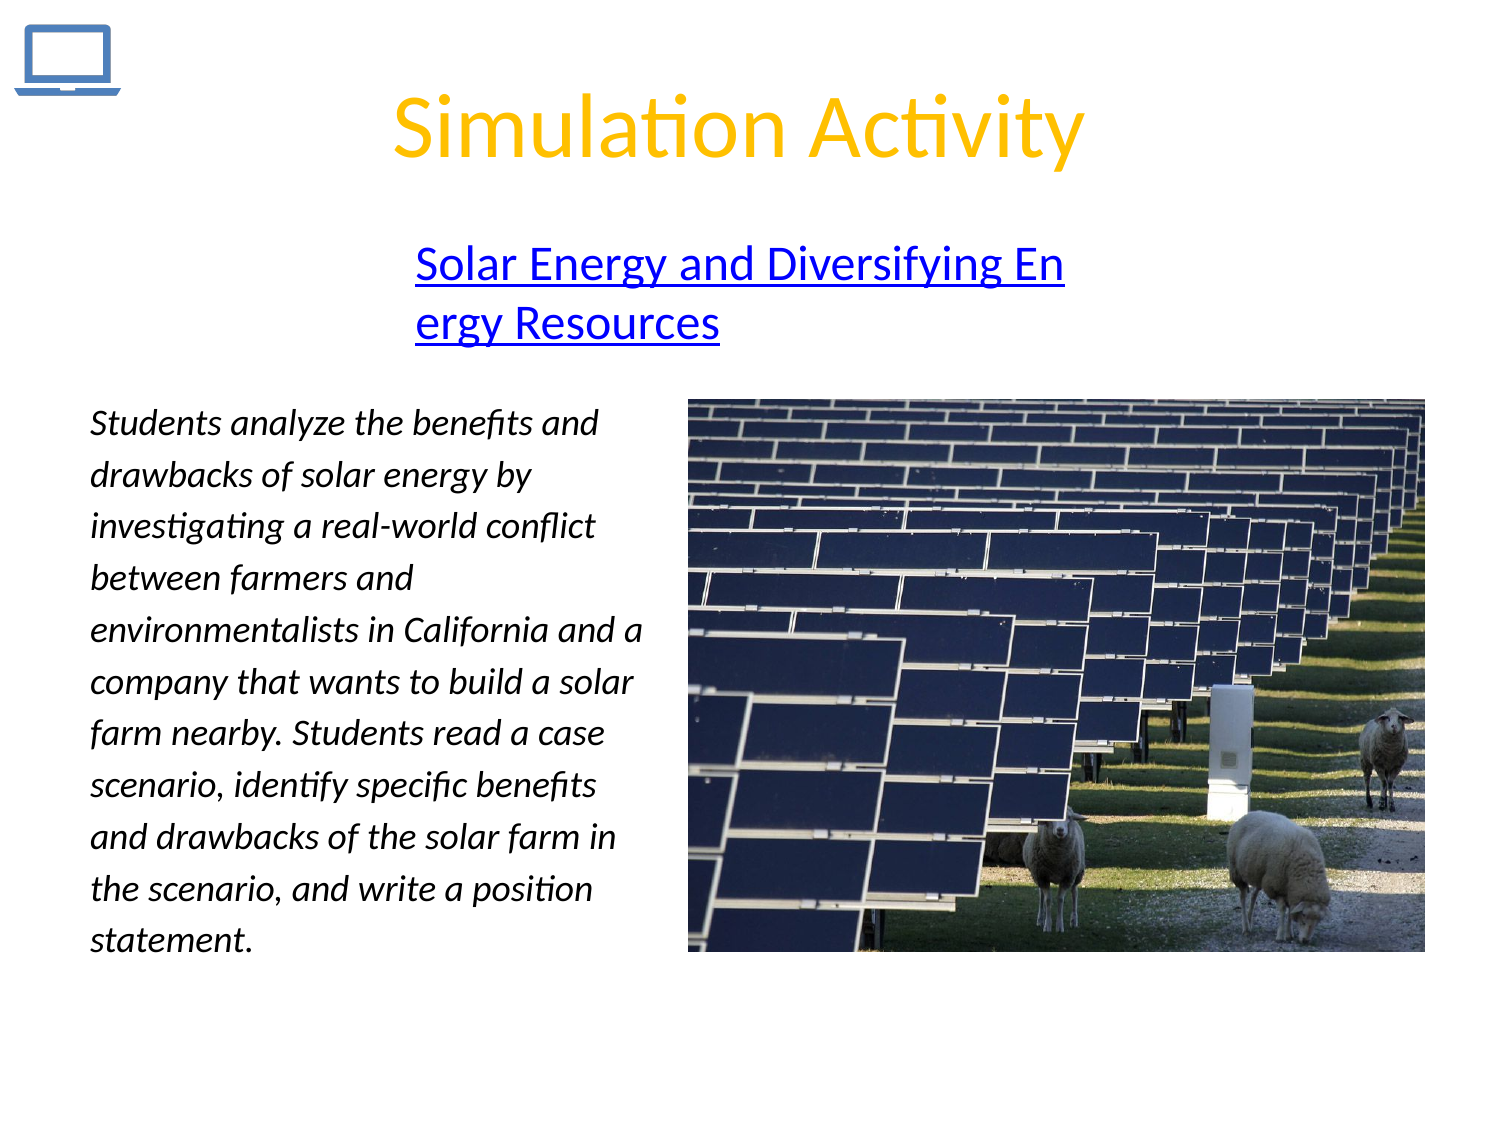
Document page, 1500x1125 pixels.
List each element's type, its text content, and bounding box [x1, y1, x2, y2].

picture [688, 398, 1426, 953]
title Simulation Activity [75, 26, 1425, 215]
text_box [7, 0, 128, 121]
text_box Students analyze the benefits and drawbacks of solar energy by investigating a real-world conflict between farmers and environmentalists in California and a company that wants to build a solar farm nearby. Students read a case scenario, identify specific benefits and drawbacks of the solar farm in the scenario, and write a position statement. [74, 376, 660, 976]
list Solar Energy and Diversifying Energy Resources [400, 214, 1100, 351]
